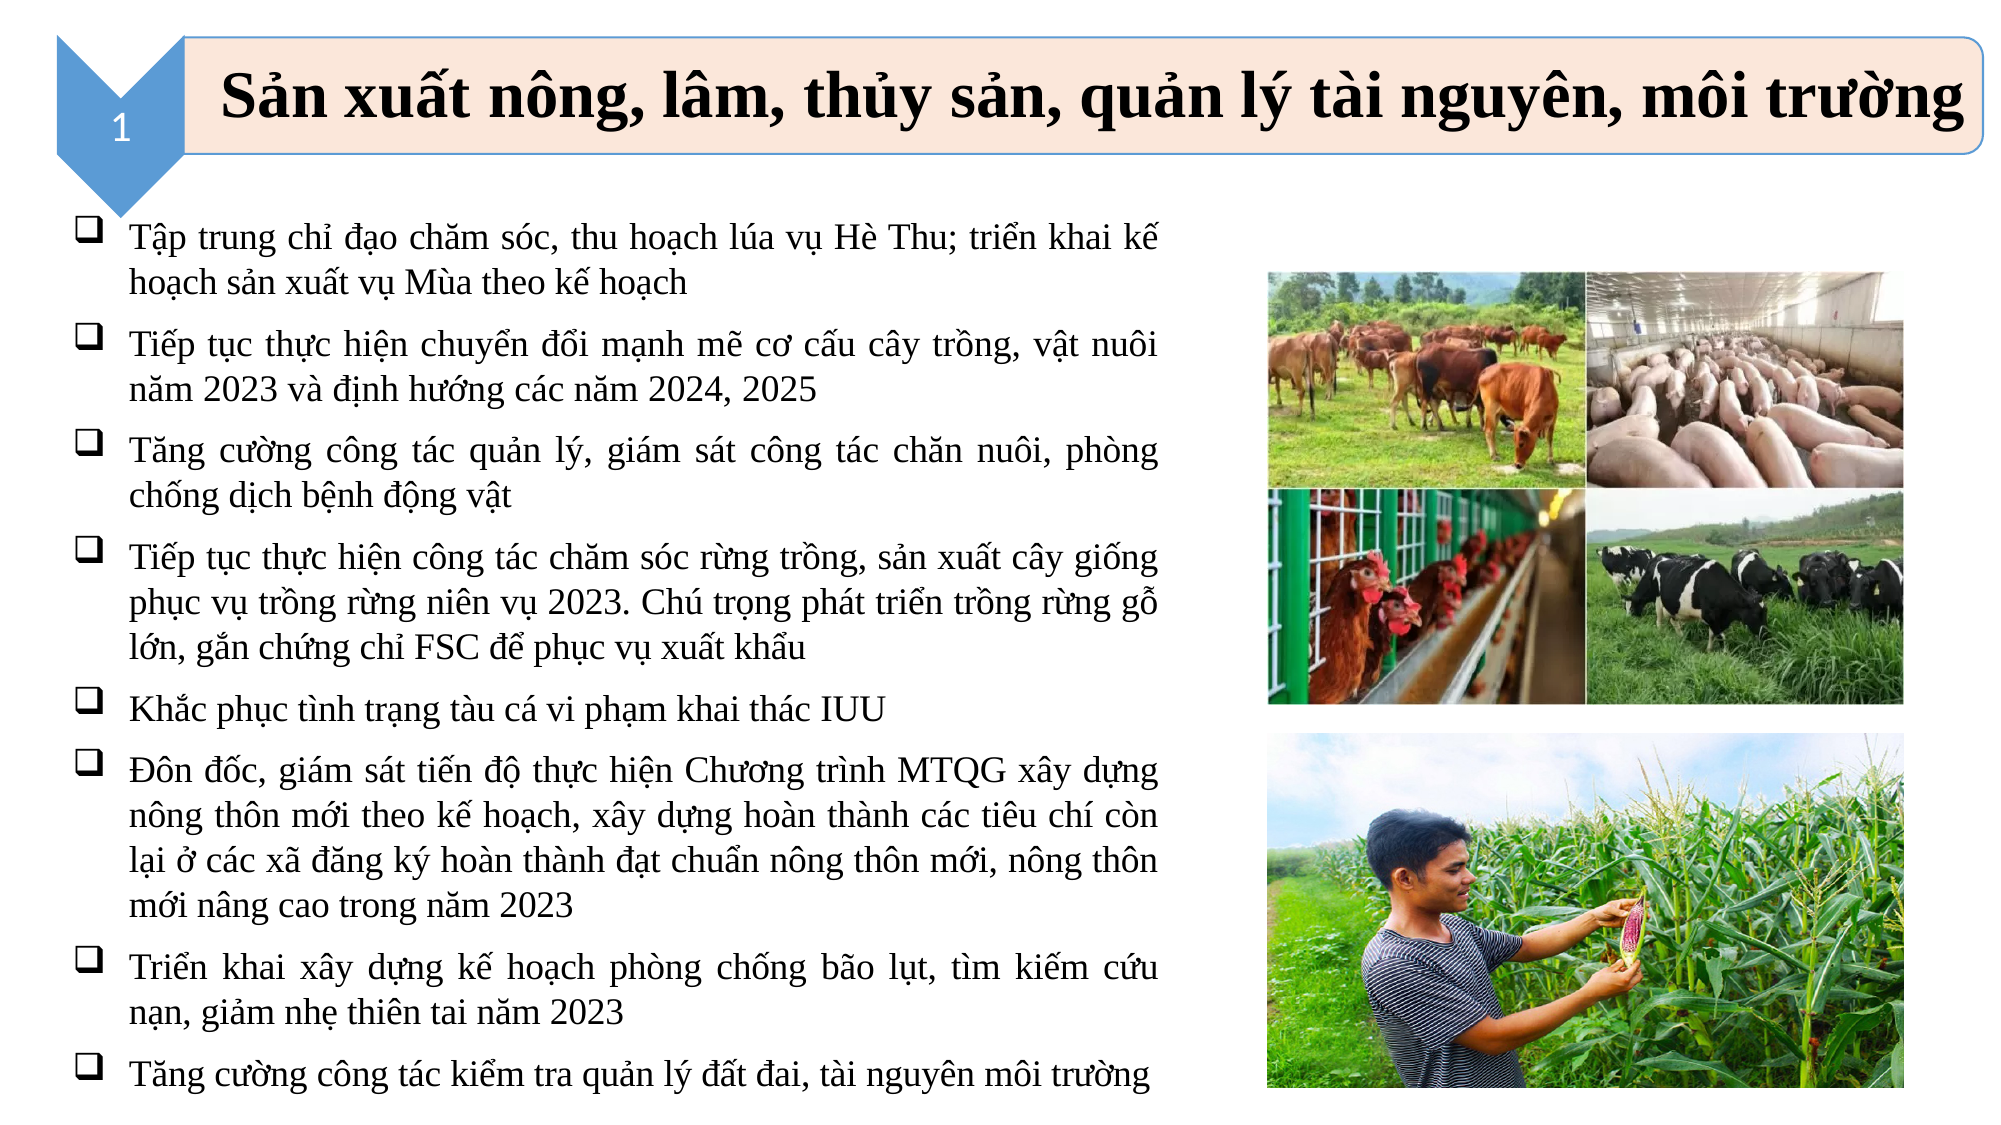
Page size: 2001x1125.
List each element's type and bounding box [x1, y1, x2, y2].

text_box [57, 217, 1175, 1125]
picture [1267, 271, 1904, 705]
list [57, 37, 1983, 217]
picture [1267, 733, 1904, 1088]
text_box [77, 218, 97, 238]
